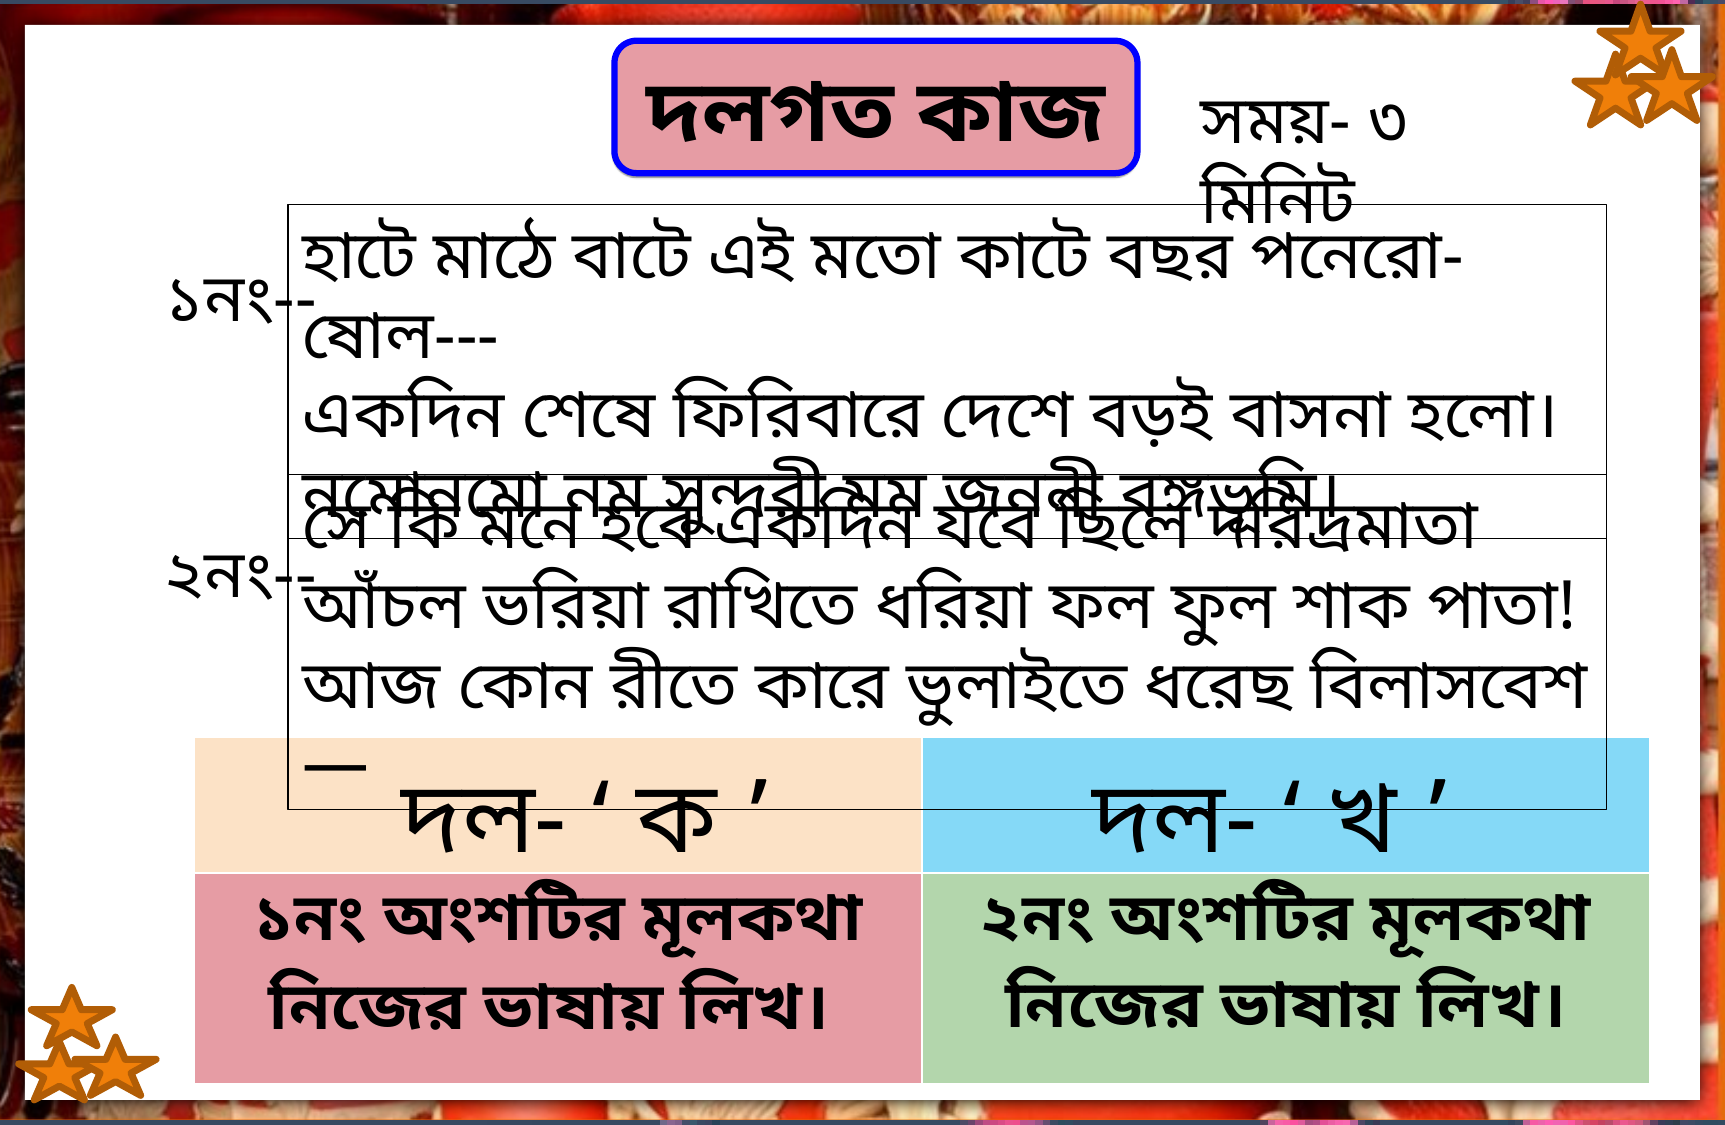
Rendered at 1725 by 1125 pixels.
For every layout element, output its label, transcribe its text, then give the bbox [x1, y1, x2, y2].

text_box দলগত কাজ [614, 40, 1138, 174]
text_box সে কি মনে হবে একদিন যবে ছিলে দরিদ্রমাতা আঁচল ভরিয়া রাখিতে ধরিয়া ফল ফুল শাক পাতা! আজ কোন রীতে কারে ভুলাইতে ধরেছ বিলাসবেশ— [288, 474, 1607, 810]
table_cell ২নং অংশটির মূলকথা নিজের ভাষায় লিখ। [923, 874, 1649, 1083]
text_box হাটে মাঠে বাটে এই মতো কাটে বছর পনেরো-ষোল--- একদিন শেষে ফিরিবারে দেশে বড়ই বাসনা হলো। নমোনমো নম সুন্দরী মম জননী বঙ্গভূমি। [288, 204, 1607, 474]
picture [0, 4, 1725, 1120]
table_cell ১নং অংশটির মূলকথা নিজের ভাষায় লিখ। [195, 874, 921, 1083]
table_header দল- ‘ খ ’ [923, 738, 1649, 872]
table_header দল- ‘ ক ’ [195, 738, 921, 872]
text_box সময়- ৩ মিনিট [1185, 69, 1555, 204]
text_box ২নং-- [150, 523, 288, 619]
text_box ১নং-- [150, 247, 288, 343]
